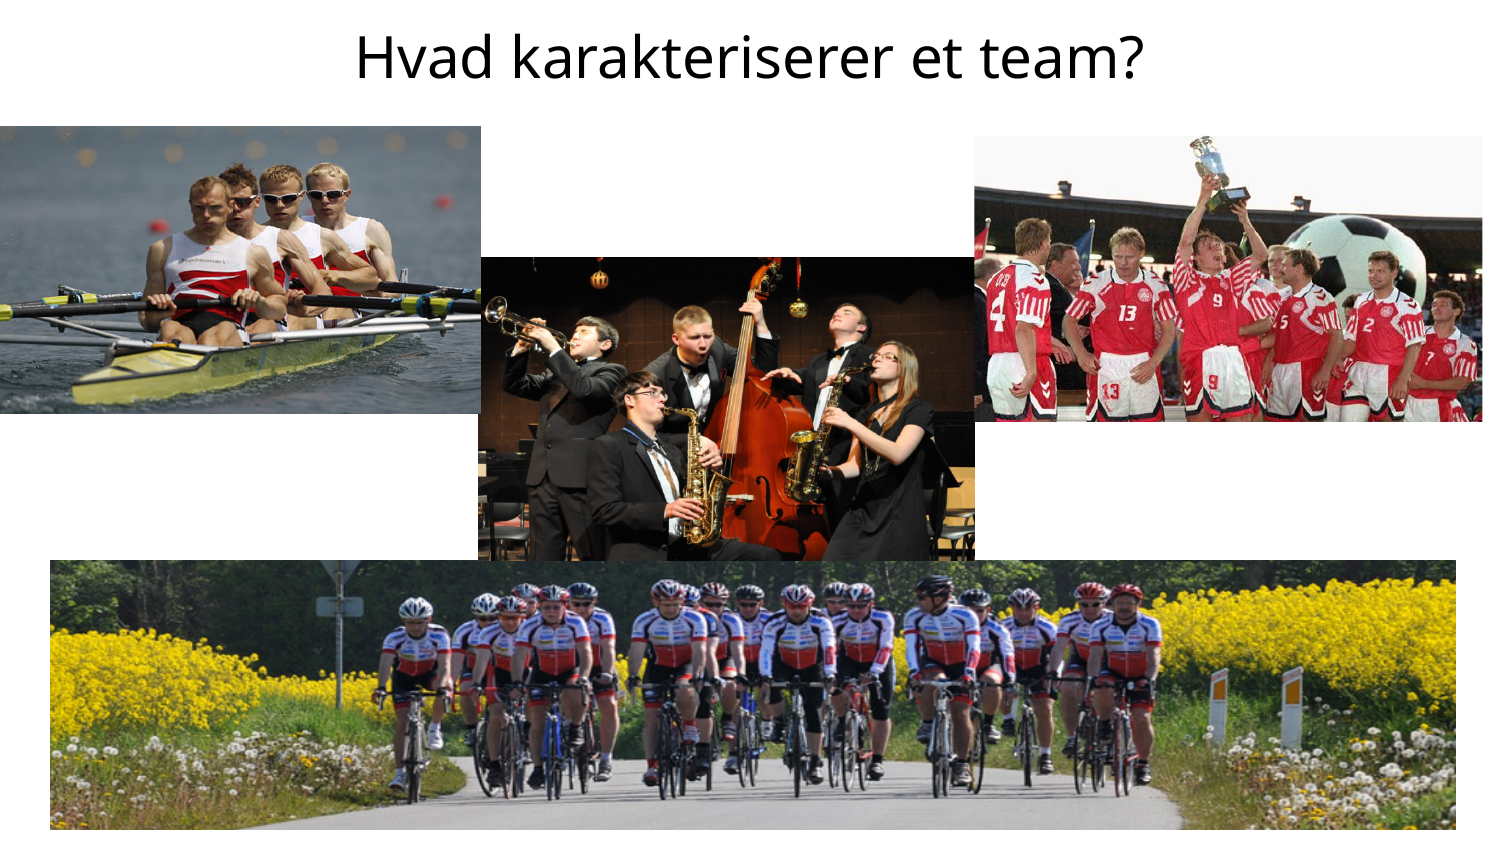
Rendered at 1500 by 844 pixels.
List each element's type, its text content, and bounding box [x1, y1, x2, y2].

title Hvad karakteriserer et team? [64, 20, 1436, 131]
picture [0, 126, 1483, 831]
